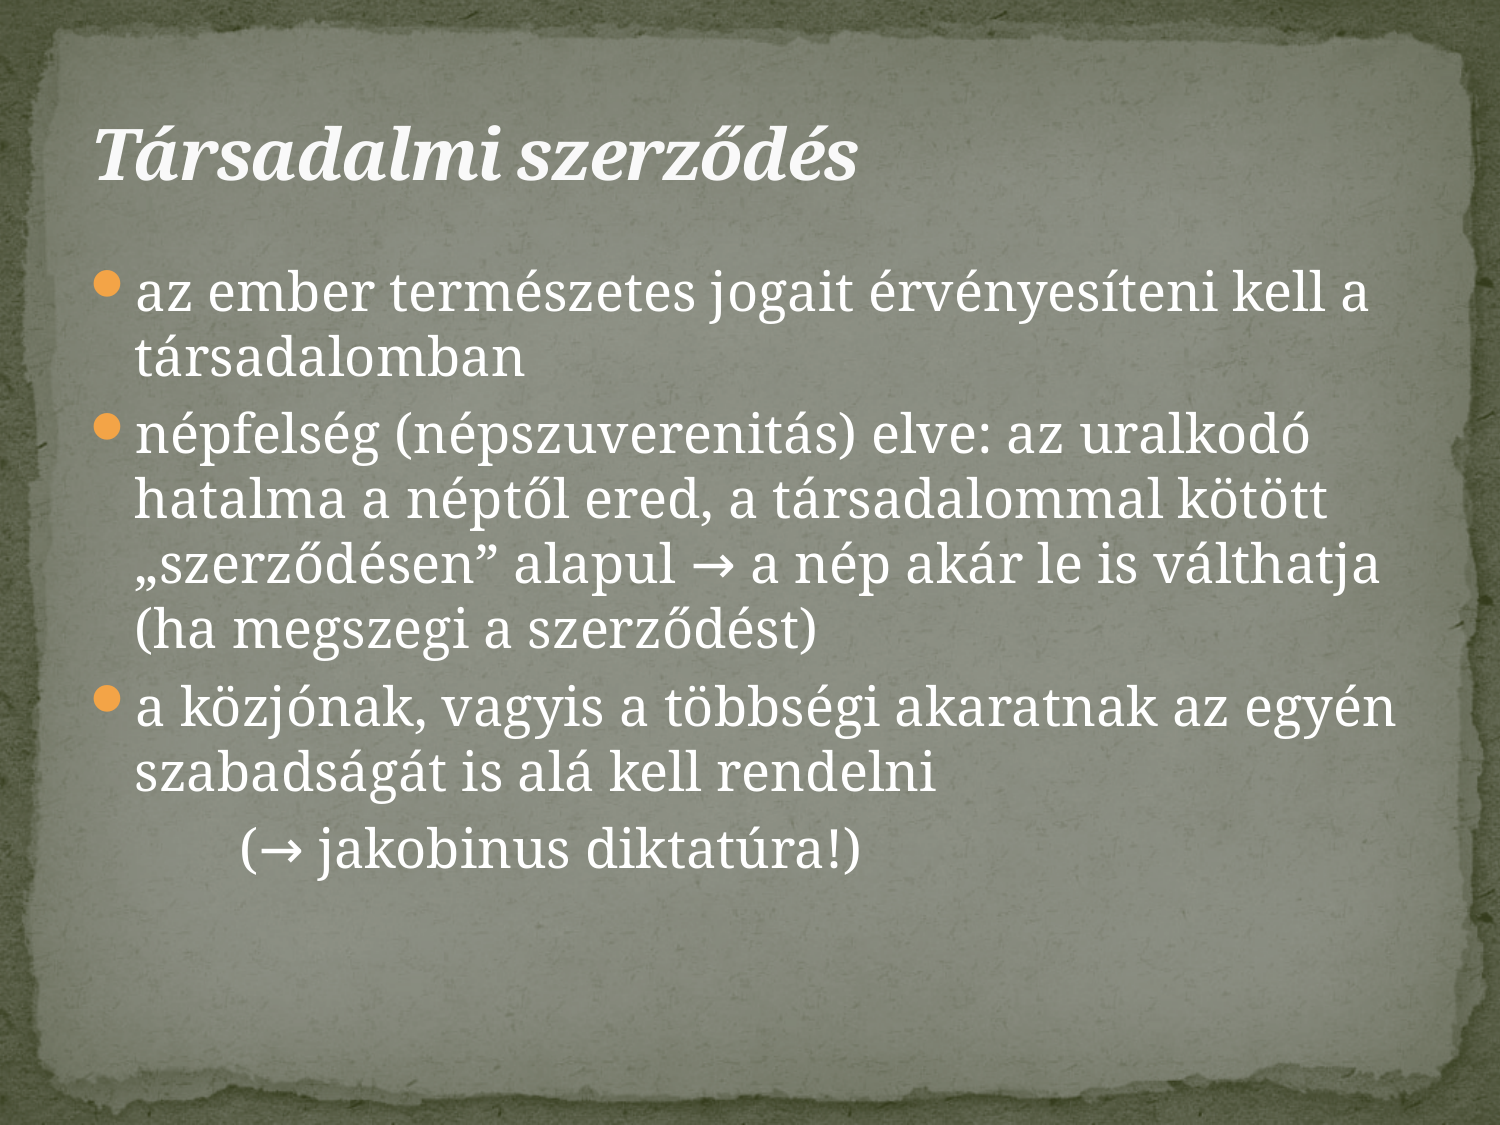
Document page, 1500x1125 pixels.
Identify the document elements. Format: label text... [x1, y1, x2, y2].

title Társadalmi szerződés [76, 101, 1427, 302]
list az ember természetes jogait érvényesíteni kell a társadalomban népfelség (népszuverenitás) elve: az uralkodó hatalma a néptől ered, a társadalommal kötött „szerződésen” alapul → a nép akár le is válthatja (ha megszegi a szerződést) a közjónak, vagyis a többségi akaratnak az egyén szabadságát is alá kell rendelni (→ jakobinus diktatúra!) [75, 249, 1425, 1000]
